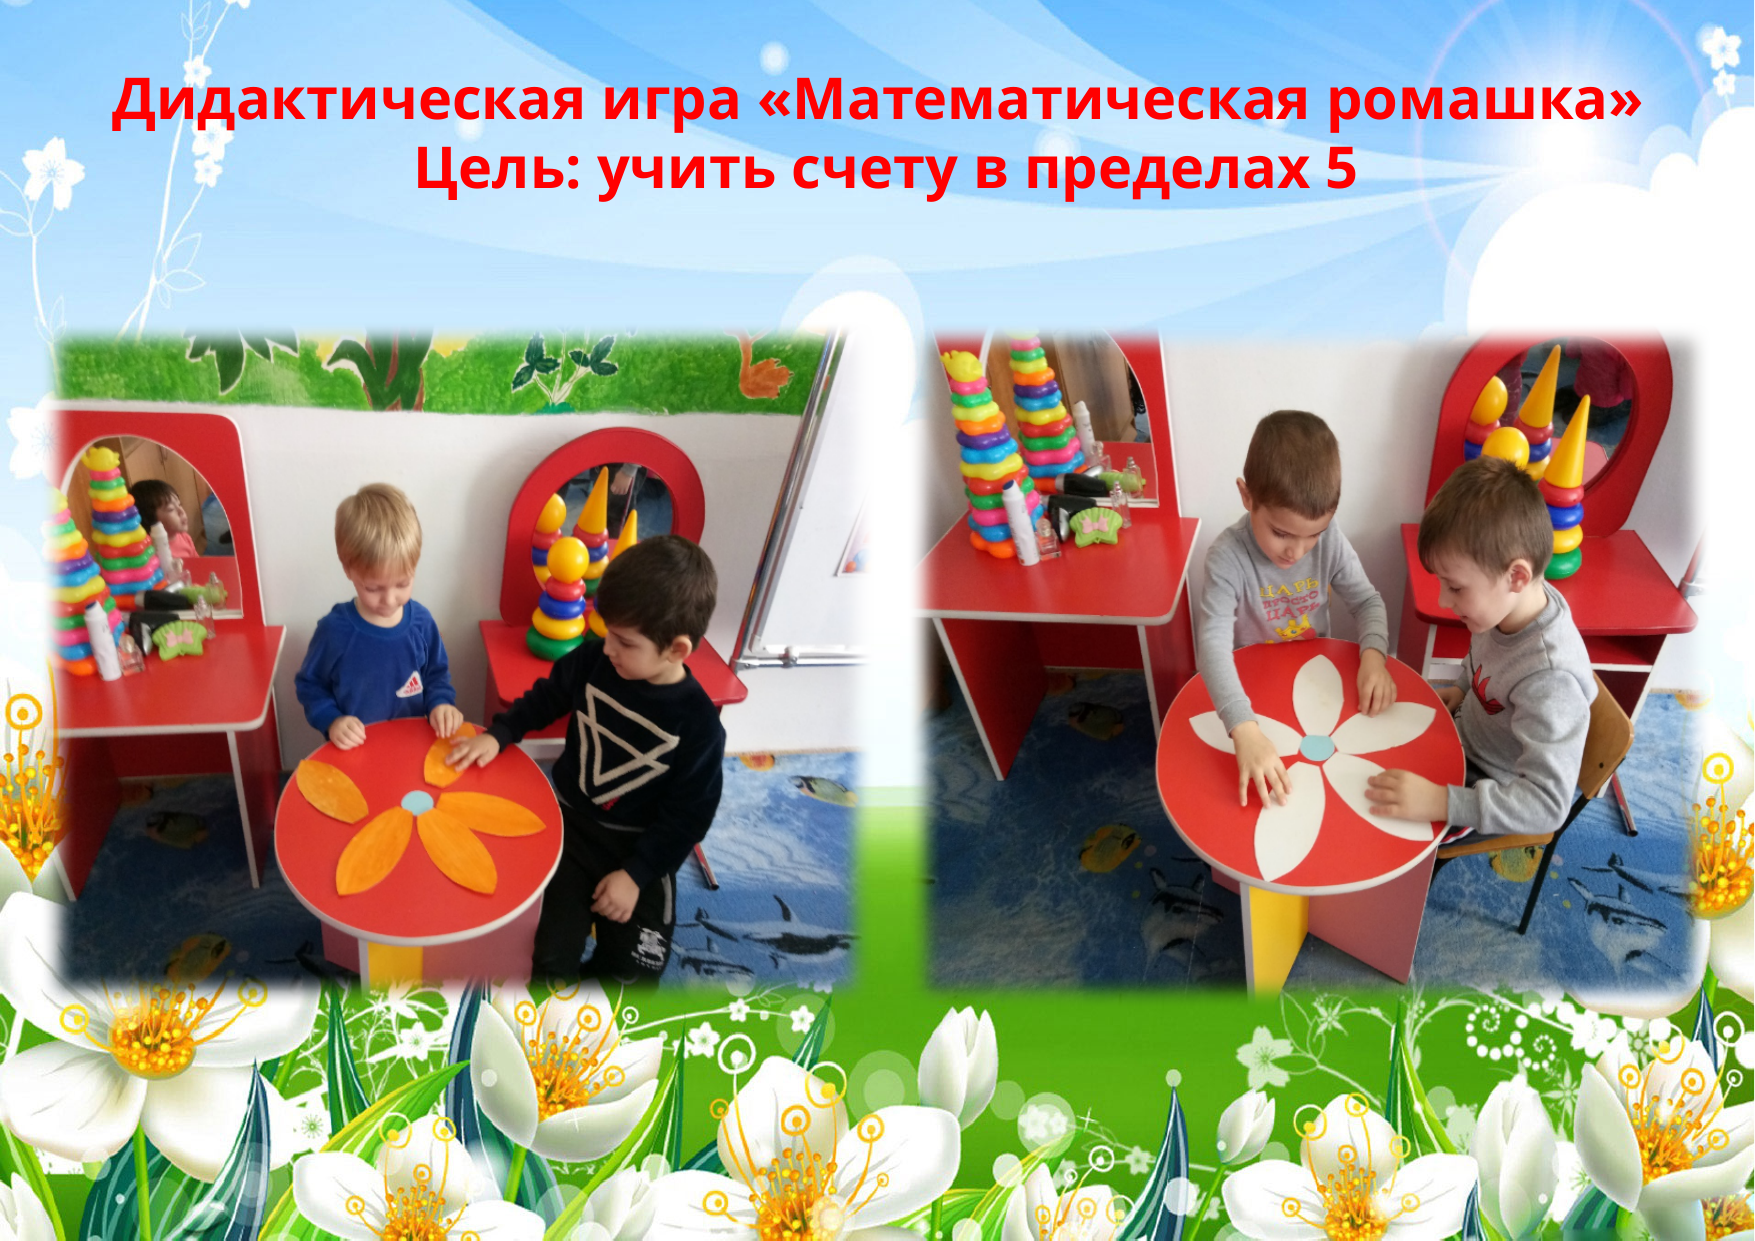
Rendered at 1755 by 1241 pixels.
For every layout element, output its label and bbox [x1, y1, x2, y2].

picture [0, 0, 1755, 1241]
list [40, 321, 874, 1008]
